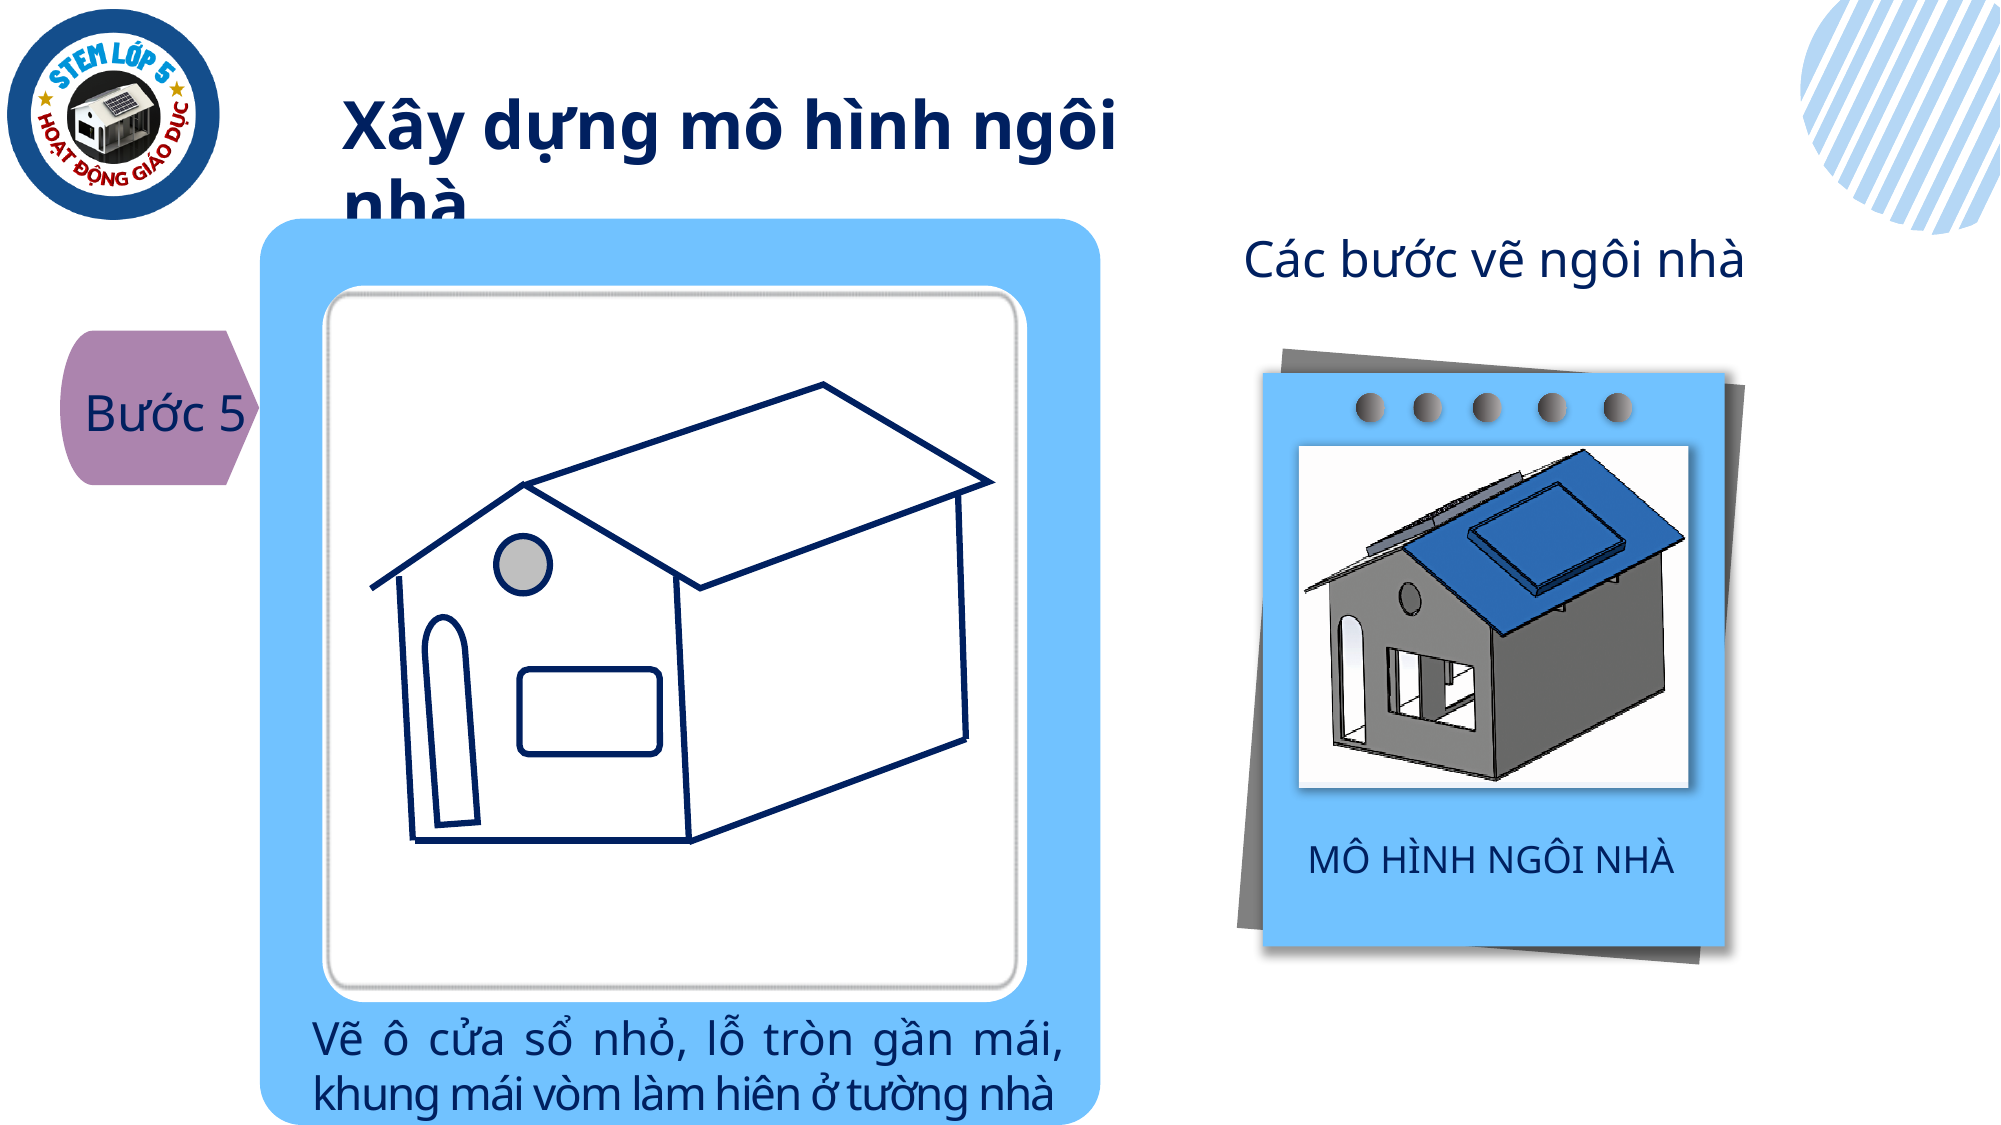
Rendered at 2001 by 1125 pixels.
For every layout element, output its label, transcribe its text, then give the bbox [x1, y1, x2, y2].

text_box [1800, 0, 2000, 235]
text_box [675, 494, 967, 842]
text_box Bước 5 [69, 373, 271, 449]
text_box [258, 217, 1102, 1125]
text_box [370, 483, 526, 589]
text_box Vẽ ô cửa sổ nhỏ, lỗ tròn gần mái, khung mái vòm làm hiên ở tường nhà [297, 1001, 1081, 1125]
text_box Các bước vẽ ngôi nhà [1228, 219, 1769, 295]
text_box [1259, 365, 1725, 948]
picture [2, 2, 224, 224]
text_box [59, 329, 246, 487]
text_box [398, 576, 690, 841]
picture [322, 285, 1028, 1003]
text_box Xây dựng mô hình ngôi nhà [327, 75, 1208, 251]
